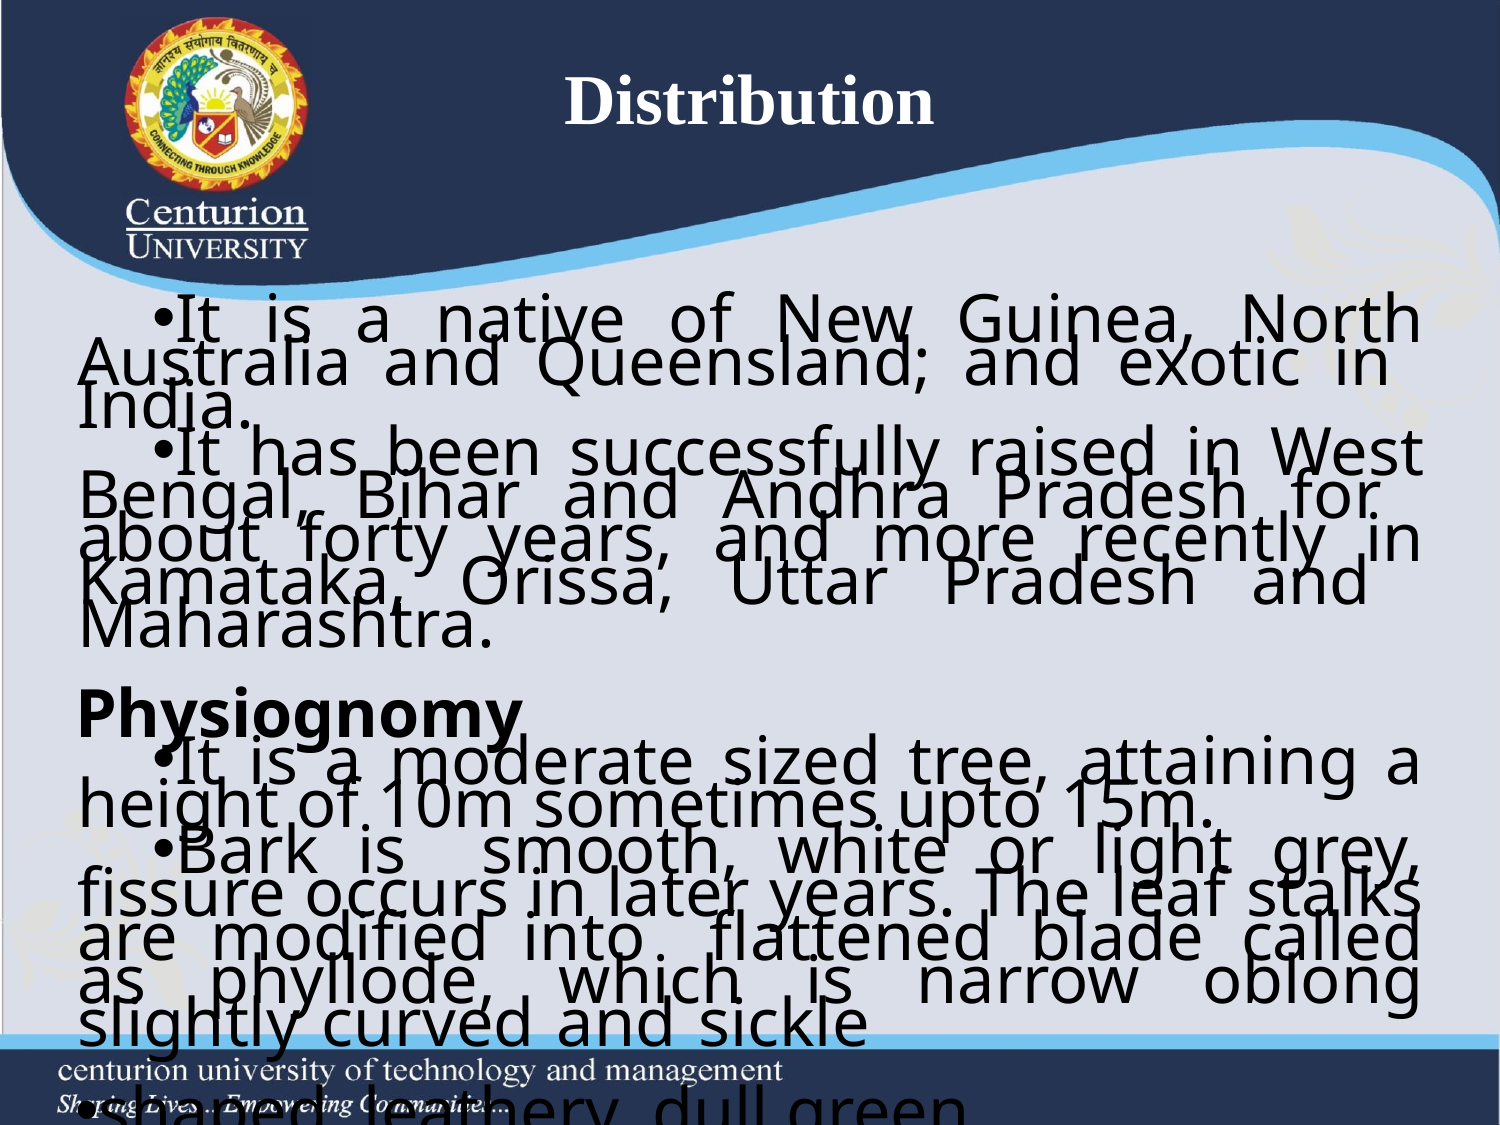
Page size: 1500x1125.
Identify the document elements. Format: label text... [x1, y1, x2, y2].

title Distribution [75, 45, 1425, 233]
list It is a native of New Guinea, North Australia and Queensland; and exotic in India. It has been successfully raised in West Bengal, Bihar and Andhra Pradesh for about forty years, and more recently in Kamataka, Orissa, Uttar Pradesh and Maharashtra. Physiognomy It is a moderate sized tree, attaining a height of 10m sometimes upto 15m. Bark is smooth, white or light grey, fissure occurs in later years. The leaf stalks are modified into flattened blade called as phyllode, which is narrow oblong slightly curved and sickle shaped, leathery, dull green. [75, 297, 1425, 1125]
picture [0, 0, 1500, 1125]
